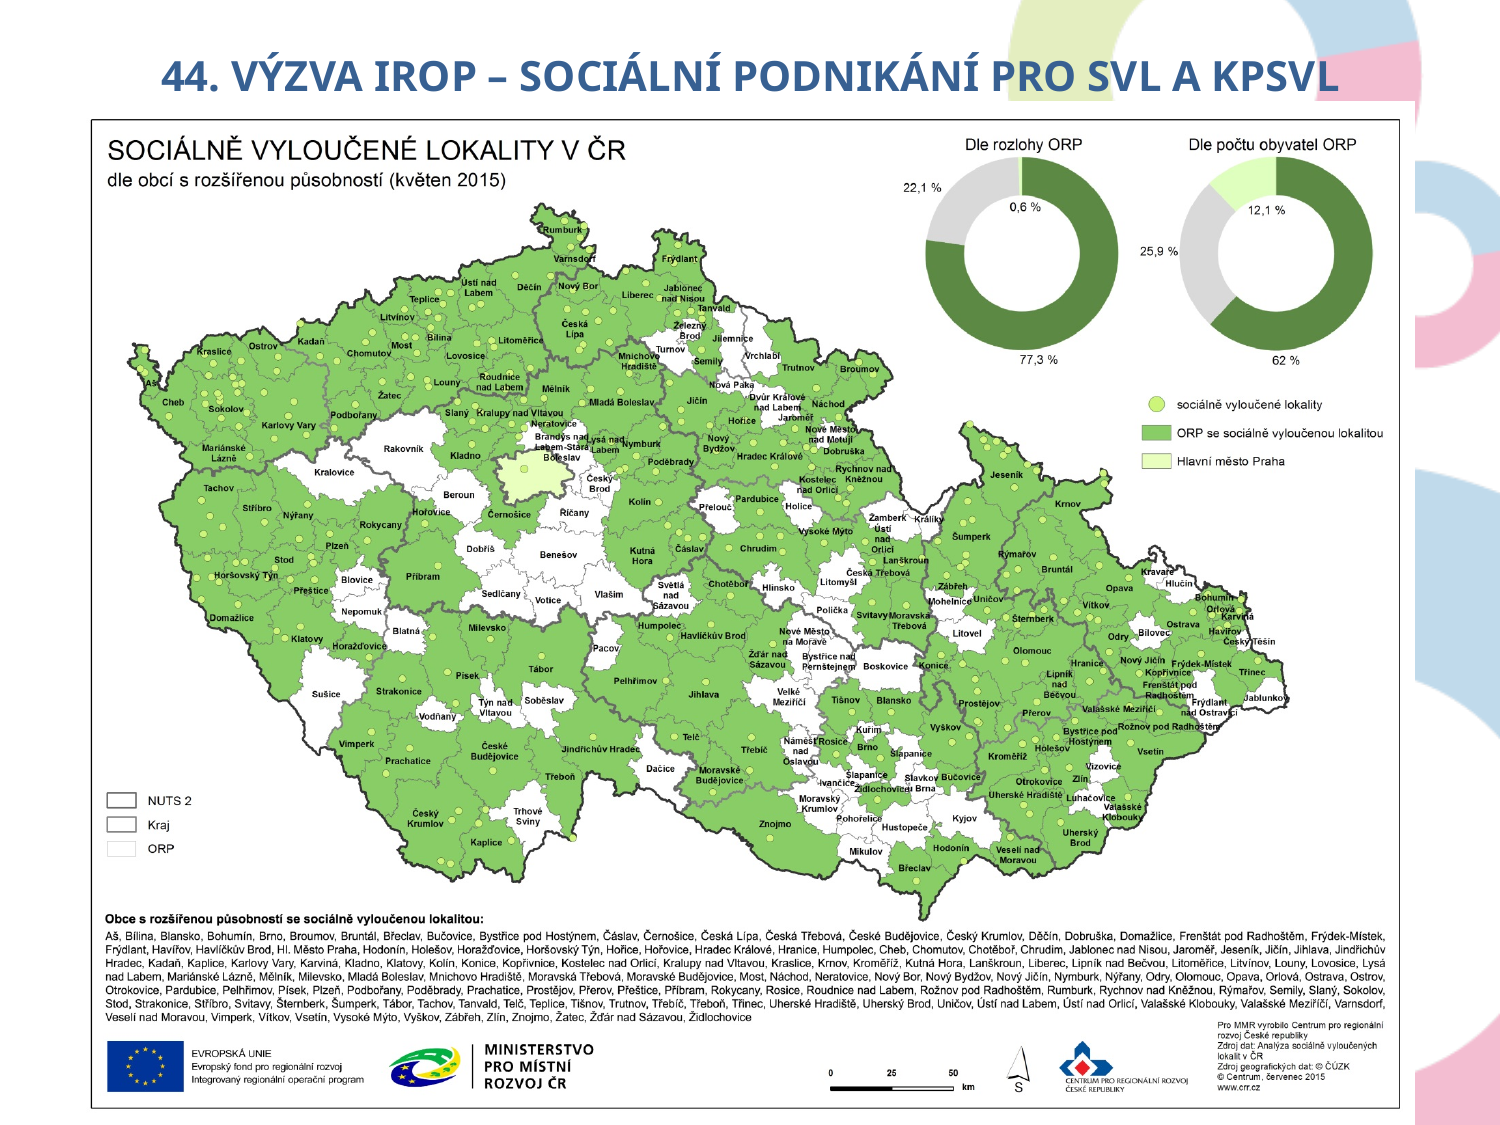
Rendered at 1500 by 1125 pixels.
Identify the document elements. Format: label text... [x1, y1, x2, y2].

slide_number 20 [1417, 1042, 1425, 1103]
text_box [74, 45, 1425, 233]
picture [74, 101, 1415, 1125]
title 44. výzva IROP – sociální podnikání pro SVL a KPSVL [1, 9, 1500, 102]
